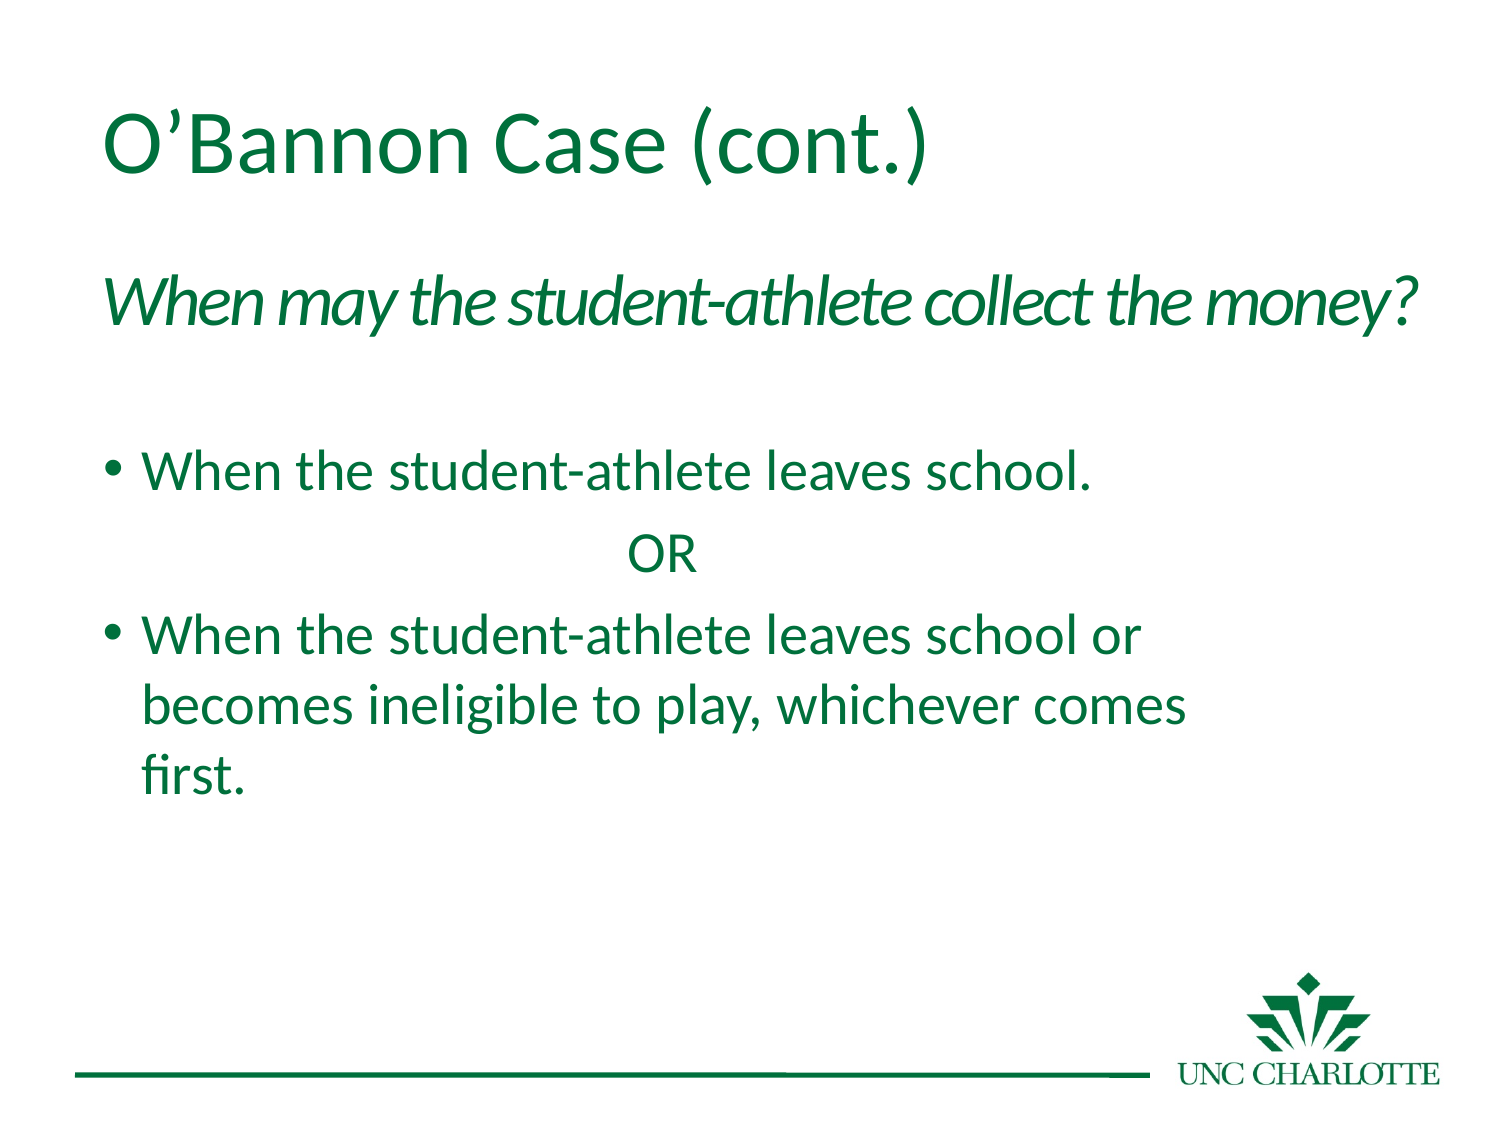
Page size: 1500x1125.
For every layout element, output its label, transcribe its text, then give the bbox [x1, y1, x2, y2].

text_box When may the student-athlete collect the money? [101, 262, 1488, 525]
subtitle When the student-athlete leaves school. OR When the student-athlete leaves school or becomes ineligible to play, whichever comes first. [87, 425, 1319, 1001]
text_box O’Bannon Case (cont.) [87, 74, 1400, 200]
picture [1175, 969, 1444, 1089]
